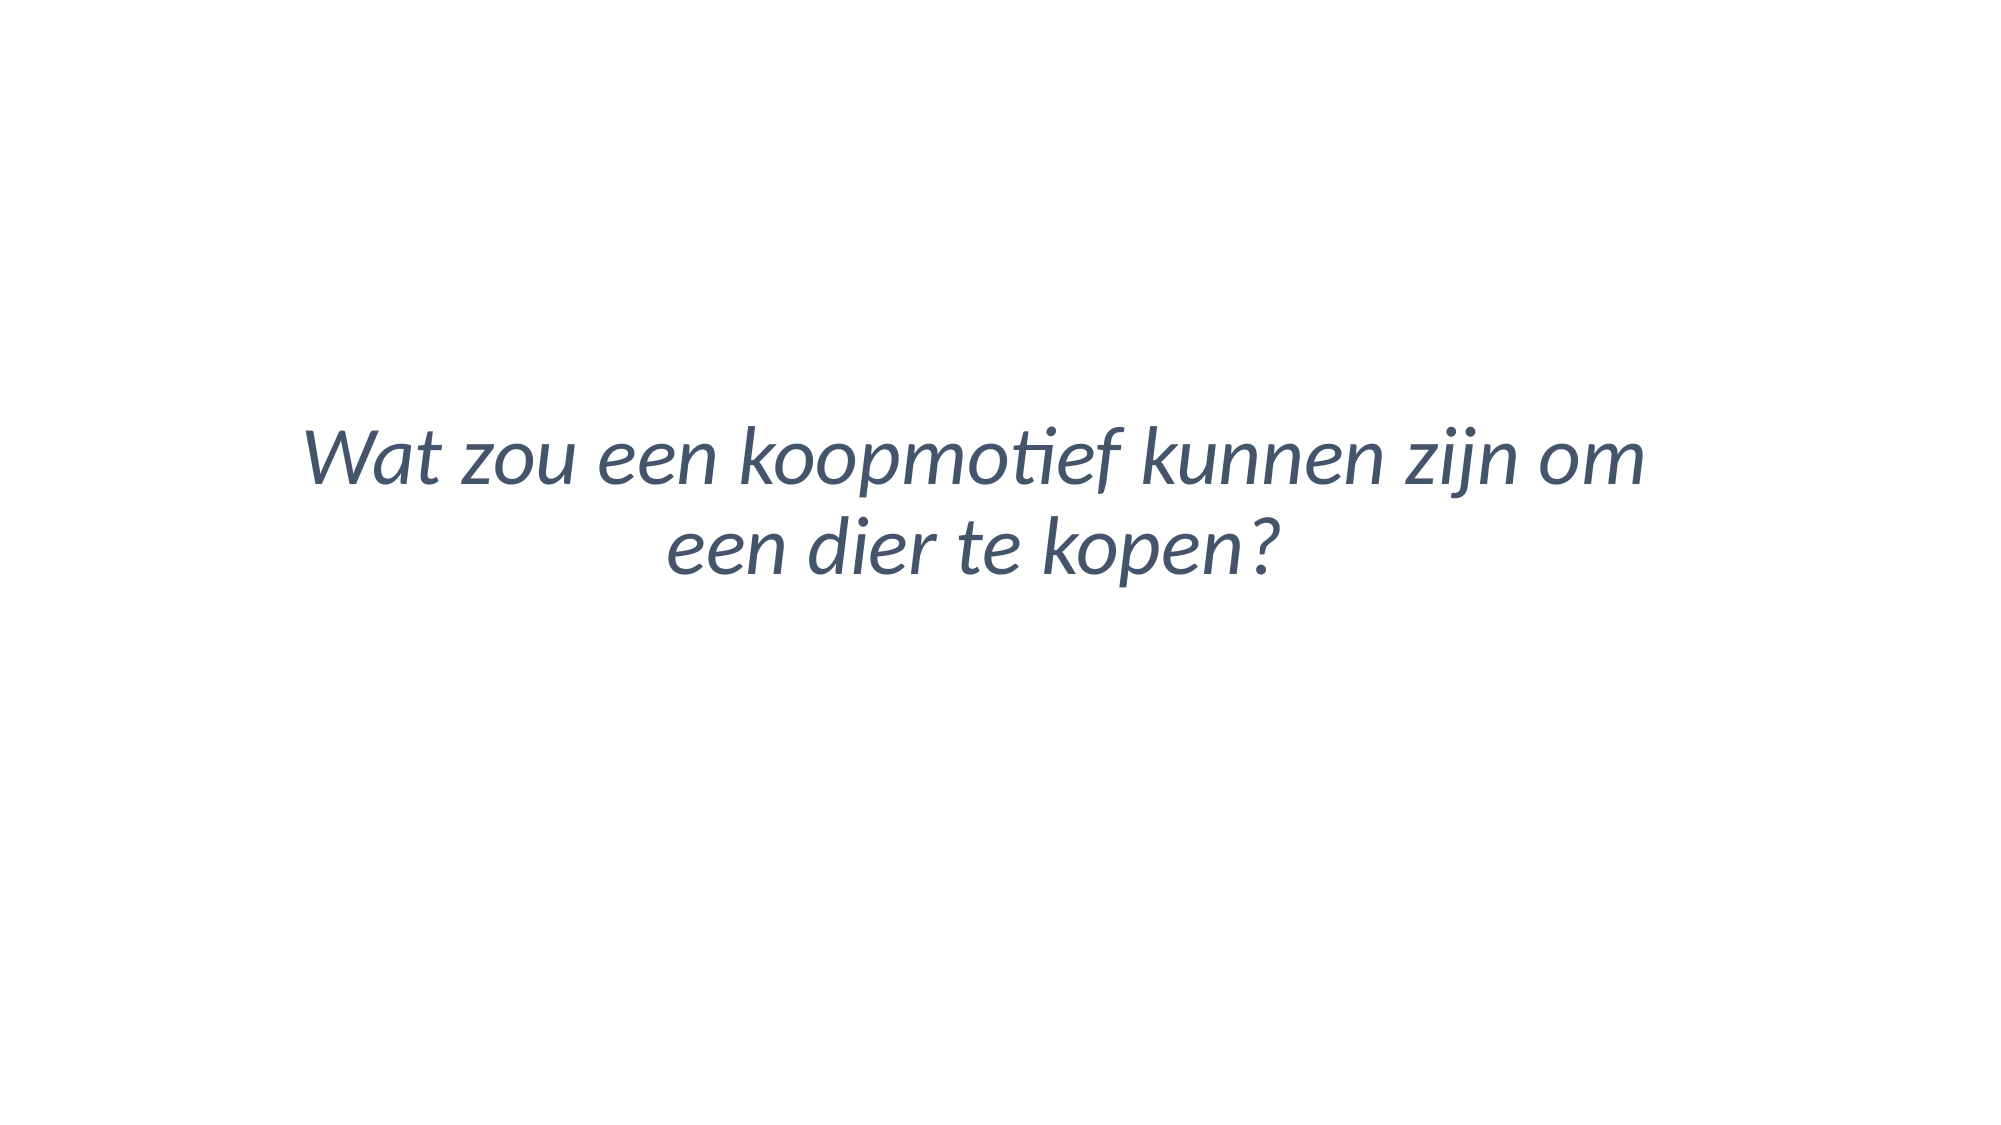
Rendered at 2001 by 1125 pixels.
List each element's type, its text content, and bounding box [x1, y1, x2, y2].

list Wat zou een koopmotief kunnen zijn om een dier te kopen? [245, 314, 1705, 1028]
